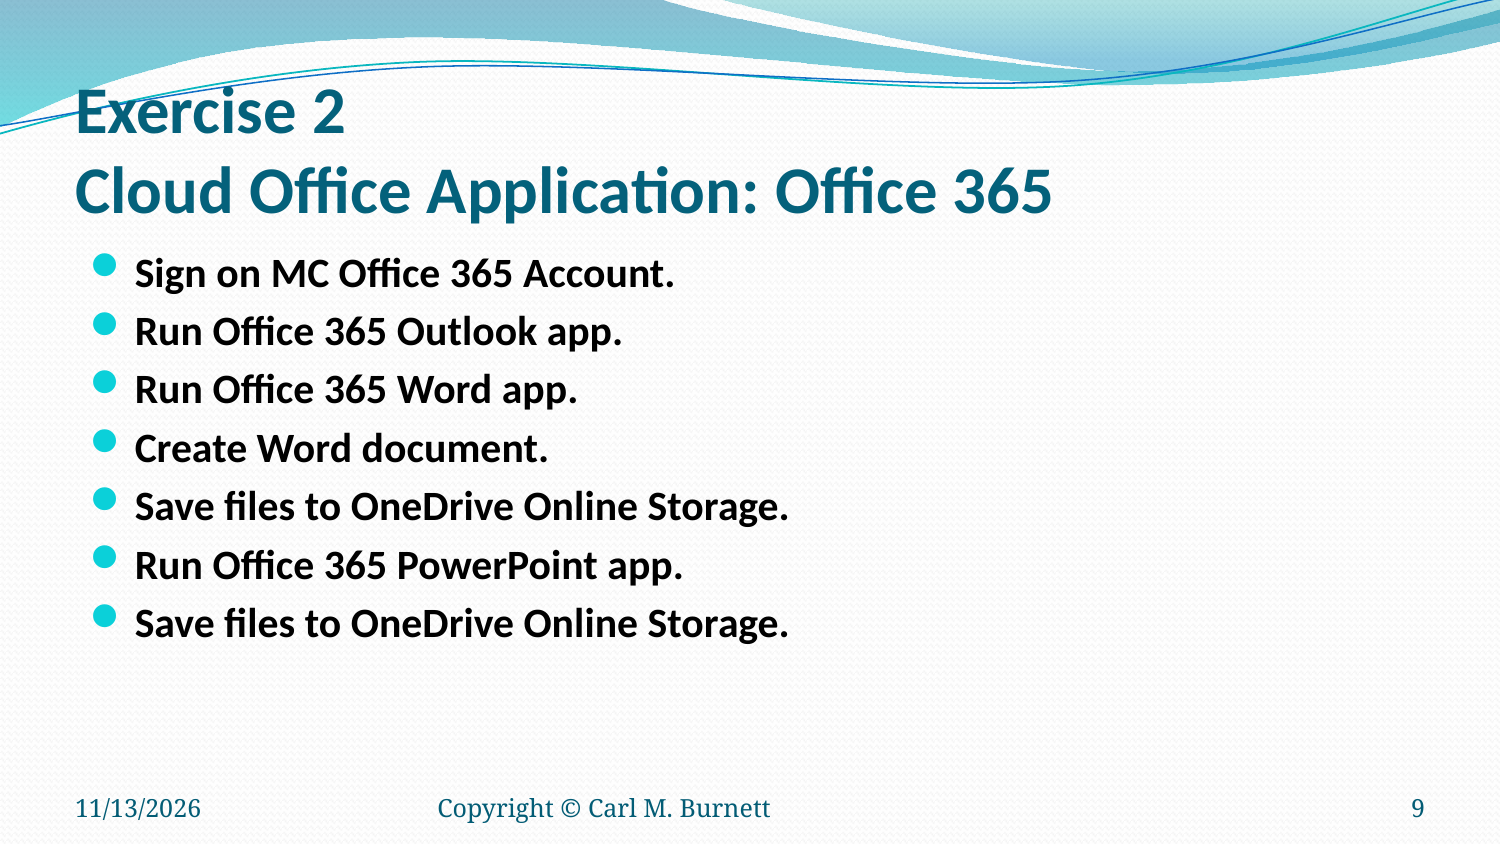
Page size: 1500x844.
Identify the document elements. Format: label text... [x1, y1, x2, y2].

slide_number 9 [1299, 782, 1425, 827]
footer Copyright © Carl M. Burnett [437, 782, 988, 827]
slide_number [75, 782, 425, 827]
list Sign on MC Office 365 Account. Run Office 365 Outlook app. Run Office 365 Word app. Create Word document. Save files to OneDrive Online Storage. Run Office 365 PowerPoint app. Save files to OneDrive Online Storage. [75, 238, 1425, 779]
title Exercise 2 Cloud Office Application: Office 365 [75, 86, 1425, 228]
